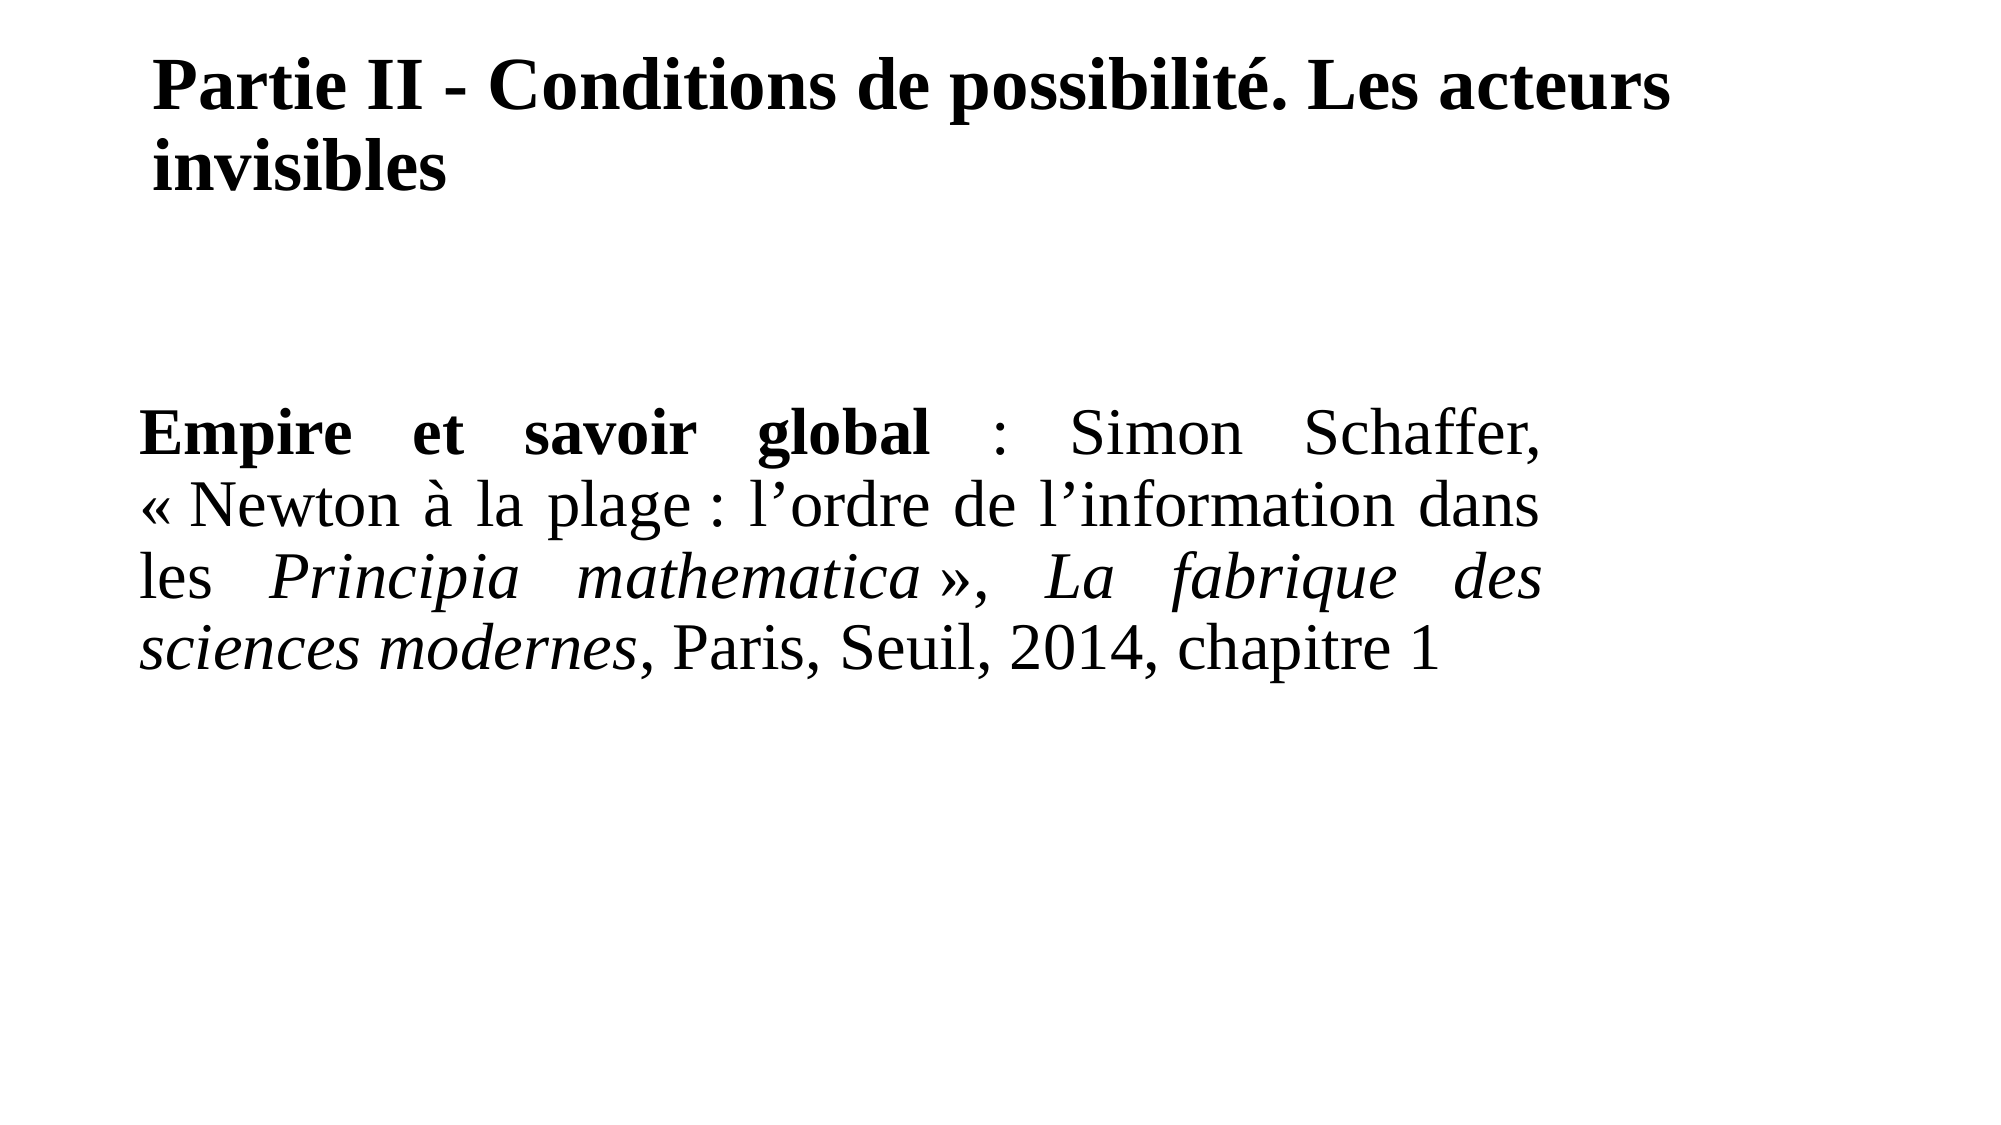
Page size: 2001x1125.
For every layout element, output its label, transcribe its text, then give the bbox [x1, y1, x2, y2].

title Partie II - Conditions de possibilité. Les acteurs invisibles [137, 40, 1863, 211]
list Empire et savoir global : Simon Schaffer, « Newton à la plage : l’ordre de l’information dans les Principia mathematica », La fabrique des sciences modernes, Paris, Seuil, 2014, chapitre 1 [124, 389, 1559, 1074]
